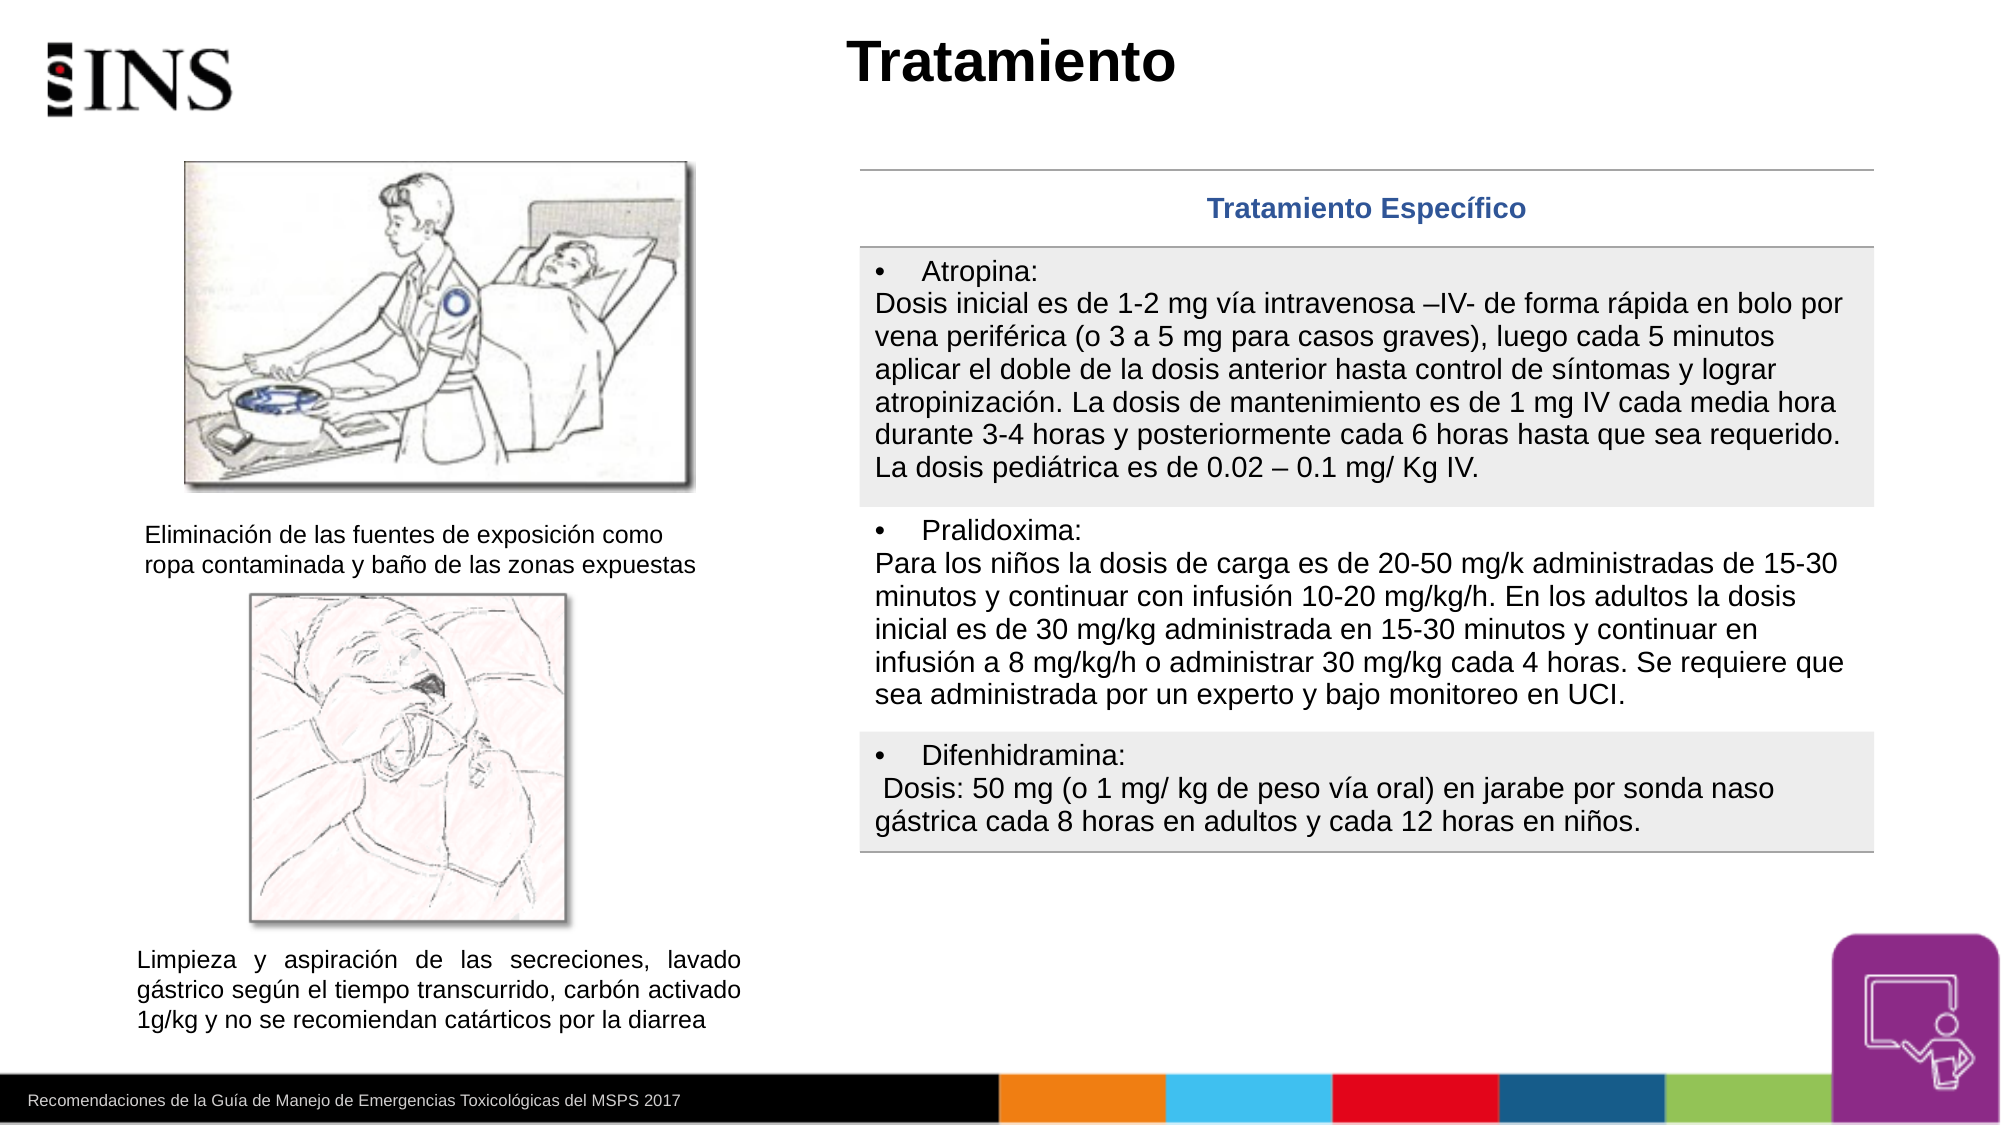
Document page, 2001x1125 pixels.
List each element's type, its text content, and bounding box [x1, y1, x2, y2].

table_cell Difenhidramina: Dosis: 50 mg (o 1 mg/ kg de peso vía oral) en jarabe por sonda naso gástrica cada 8 horas en adultos y cada 12 horas en niños. [860, 732, 1874, 851]
table_header Tratamiento Específico [860, 171, 1874, 246]
text_box Recomendaciones de la Guía de Manejo de Emergencias Toxicológicas del MSPS 2017 [12, 1082, 813, 1118]
table_cell Atropina: Dosis inicial es de 1-2 mg vía intravenosa –IV- de forma rápida en bolo por vena periférica (o 3 a 5 mg para casos graves), luego cada 5 minutos aplicar el doble de la dosis anterior hasta control de síntomas y lograr atropinización. La dosis de mantenimiento es de 1 mg IV cada media hora durante 3-4 horas y posteriormente cada 6 horas hasta que sea requerido. La dosis pediátrica es de 0.02 – 0.1 mg/ Kg IV. [860, 248, 1874, 507]
text_box Limpieza y aspiración de las secreciones, lavado gástrico según el tiempo transcurrido, carbón activado 1g/kg y no se recomiendan catárticos por la diarrea [121, 935, 758, 1041]
title Tratamiento [149, 23, 1875, 102]
text_box Eliminación de las fuentes de exposición como ropa contaminada y baño de las zonas expuestas [129, 510, 714, 586]
picture [0, 0, 2001, 1125]
table_cell Pralidoxima: Para los niños la dosis de carga es de 20-50 mg/k administradas de 15-30 minutos y continuar con infusión 10-20 mg/kg/h. En los adultos la dosis inicial es de 30 mg/kg administrada en 15-30 minutos y continuar en infusión a 8 mg/kg/h o administrar 30 mg/kg cada 4 horas. Se requiere que sea administrada por un experto y bajo monitoreo en UCI. [860, 507, 1874, 732]
